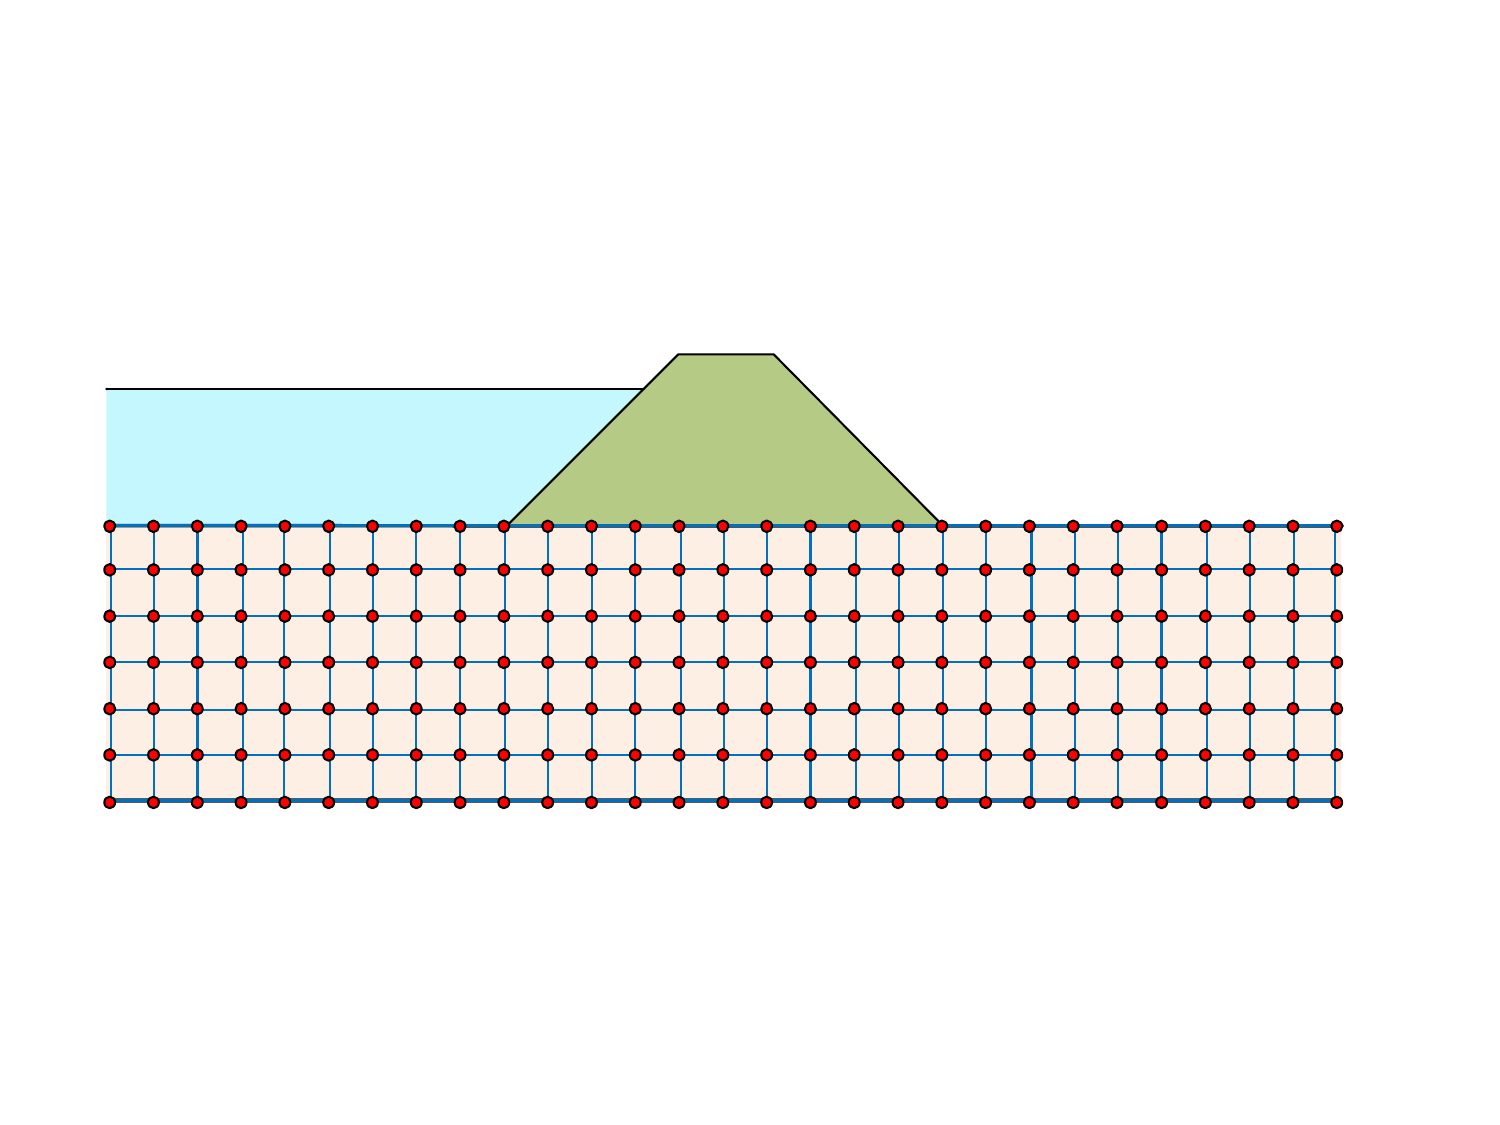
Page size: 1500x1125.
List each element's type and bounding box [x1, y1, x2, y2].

text_box [99, 349, 1348, 813]
